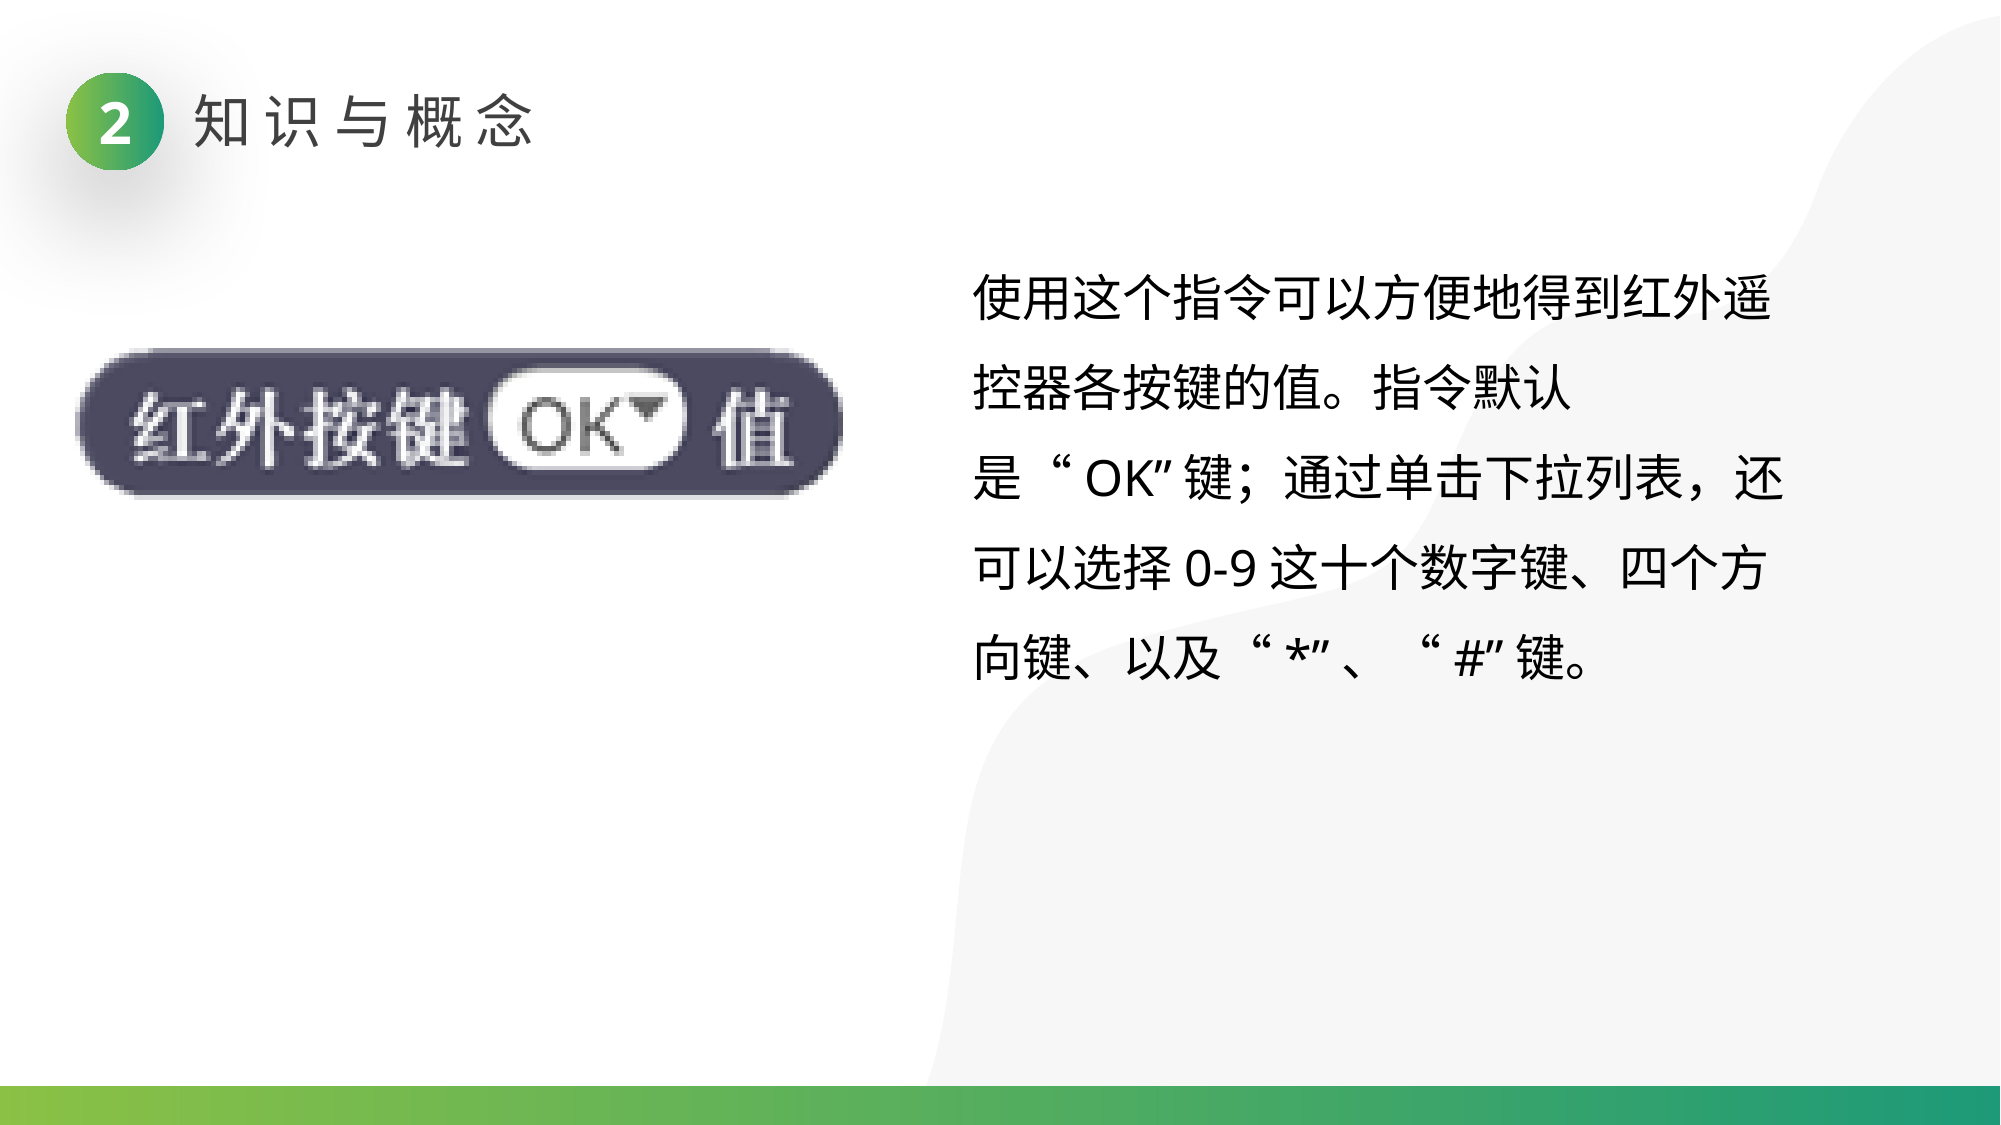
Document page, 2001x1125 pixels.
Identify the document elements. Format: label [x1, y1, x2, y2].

picture [66, 339, 853, 510]
text_box [0, 15, 2000, 1125]
